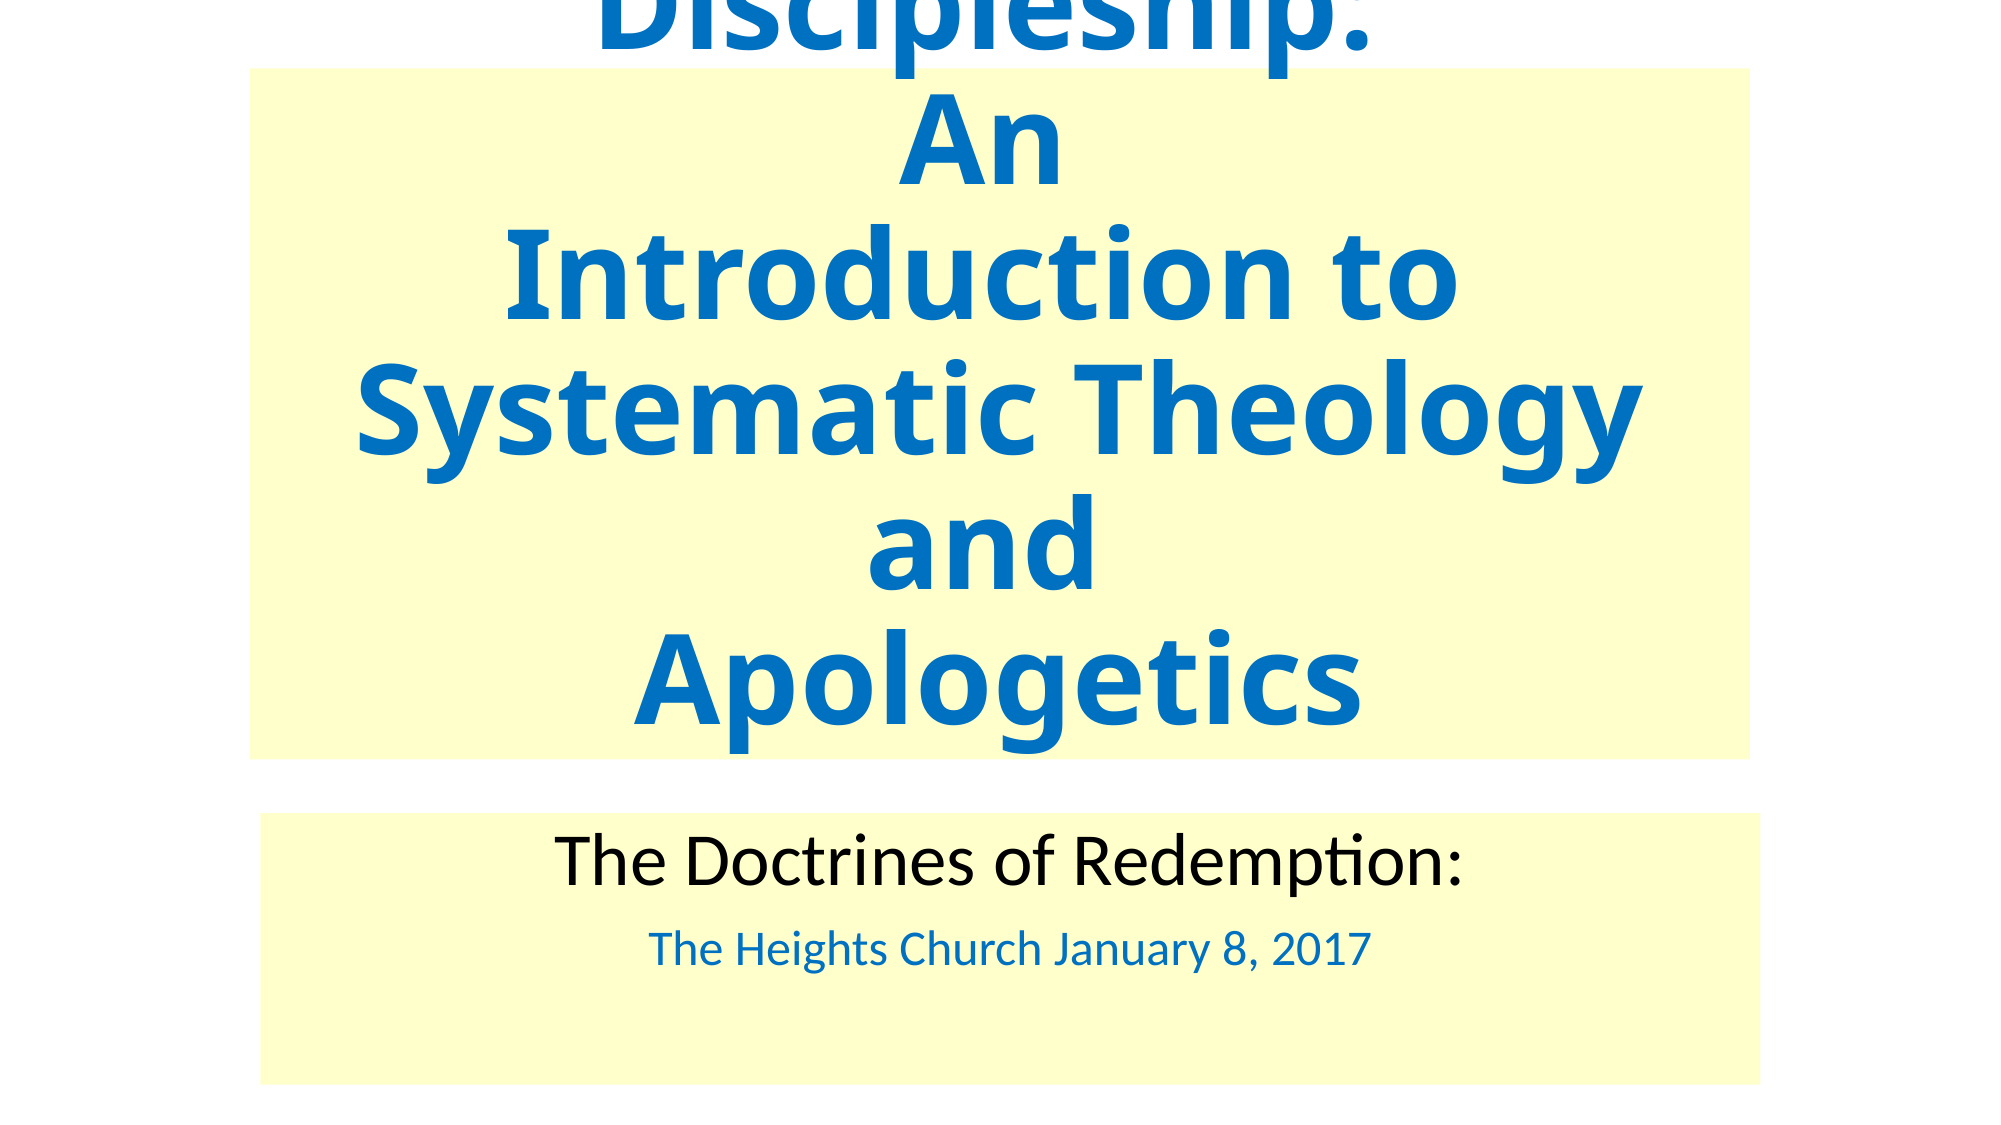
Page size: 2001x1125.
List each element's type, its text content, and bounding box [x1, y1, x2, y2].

title Discipleship: An Introduction to Systematic Theology and Apologetics [249, 68, 1750, 760]
subtitle The Doctrines of Redemption: The Heights Church January 8, 2017 [260, 813, 1761, 1085]
